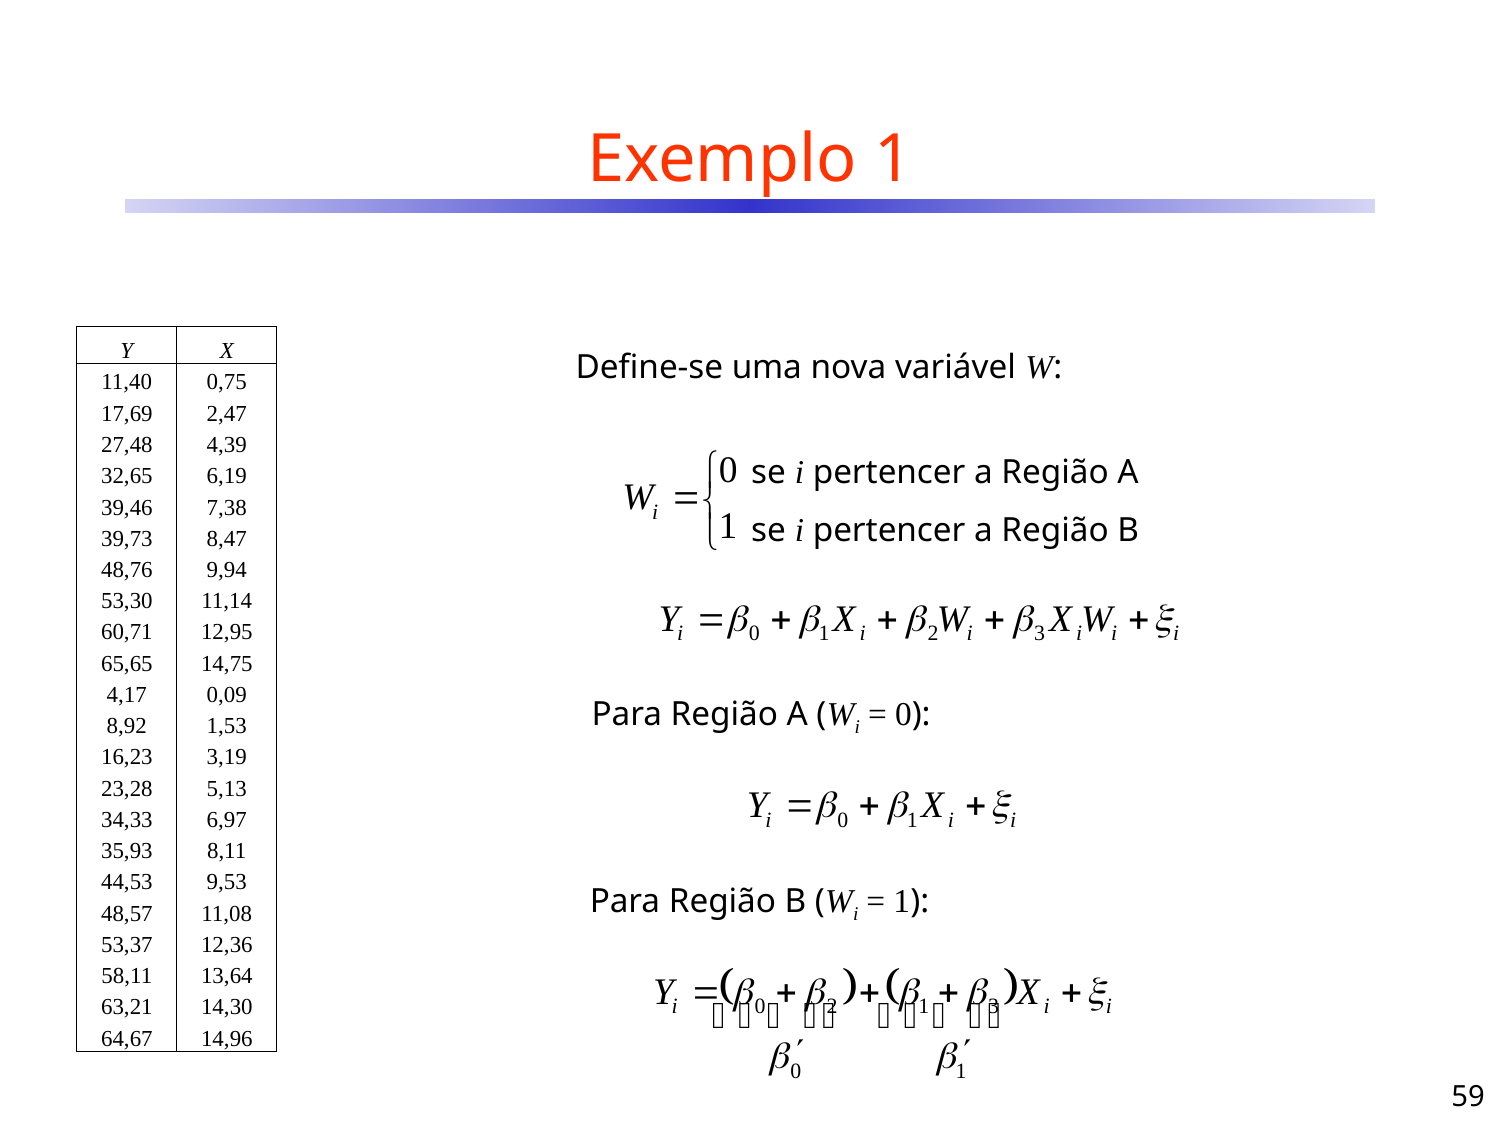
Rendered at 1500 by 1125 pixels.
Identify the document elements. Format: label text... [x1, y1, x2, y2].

table_cell 9,94 [177, 551, 276, 582]
table_cell 16,23 [77, 739, 176, 770]
table_cell 7,38 [177, 489, 276, 520]
table_cell 32,65 [77, 458, 176, 489]
table_header X [177, 327, 276, 363]
table_cell 8,47 [177, 520, 276, 551]
table_cell 1,53 [177, 707, 276, 739]
table_cell 60,71 [77, 614, 176, 645]
table_cell 27,48 [77, 426, 176, 458]
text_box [743, 779, 1026, 837]
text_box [654, 593, 1188, 650]
table_cell 34,33 [77, 801, 176, 832]
table_cell 5,13 [177, 770, 276, 801]
table_cell 4,39 [177, 426, 276, 458]
table_cell 48,76 [77, 551, 176, 582]
table_cell 0,09 [177, 676, 276, 707]
table_cell 39,46 [77, 489, 176, 520]
table_cell 14,96 [177, 1020, 276, 1051]
table_cell 4,17 [77, 676, 176, 707]
table_cell 6,97 [177, 801, 276, 832]
table_cell 39,73 [77, 520, 176, 551]
slide_number 59 [1187, 1049, 1500, 1125]
table_cell 8,92 [77, 707, 176, 739]
table_cell 11,14 [177, 582, 276, 614]
table_cell 48,57 [77, 895, 176, 926]
table_cell 53,30 [77, 582, 176, 614]
table_cell 12,95 [177, 614, 276, 645]
table_cell 13,64 [177, 957, 276, 989]
table_cell 11,08 [177, 895, 276, 926]
table_cell 23,28 [77, 770, 176, 801]
text_box Para Região B (Wi = 1): [575, 871, 945, 932]
table_cell 63,21 [77, 989, 176, 1020]
table_cell 64,67 [77, 1020, 176, 1051]
table_cell 2,47 [177, 395, 276, 426]
table_header Y [77, 327, 176, 363]
table_cell 35,93 [77, 832, 176, 864]
table_cell 9,53 [177, 864, 276, 895]
table_cell 12,36 [177, 926, 276, 957]
table_cell 11,40 [77, 364, 176, 395]
table_cell 3,19 [177, 739, 276, 770]
text_box Para Região A (Wi = 0): [576, 684, 946, 745]
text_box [649, 966, 1119, 1024]
table_cell 6,19 [177, 458, 276, 489]
table_cell 0,75 [177, 364, 276, 395]
table_cell 14,30 [177, 989, 276, 1020]
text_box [705, 971, 869, 1088]
table_cell 17,69 [77, 395, 176, 426]
table_cell 53,37 [77, 926, 176, 957]
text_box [870, 971, 1034, 1088]
title Exemplo 1 [0, 96, 1500, 213]
table_cell 65,65 [77, 645, 176, 676]
table_cell 58,11 [77, 957, 176, 989]
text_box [619, 442, 1269, 564]
text_box Define-se uma nova variável W: [560, 337, 1388, 401]
table_cell 44,53 [77, 864, 176, 895]
table_cell 8,11 [177, 832, 276, 864]
table_cell 14,75 [177, 645, 276, 676]
